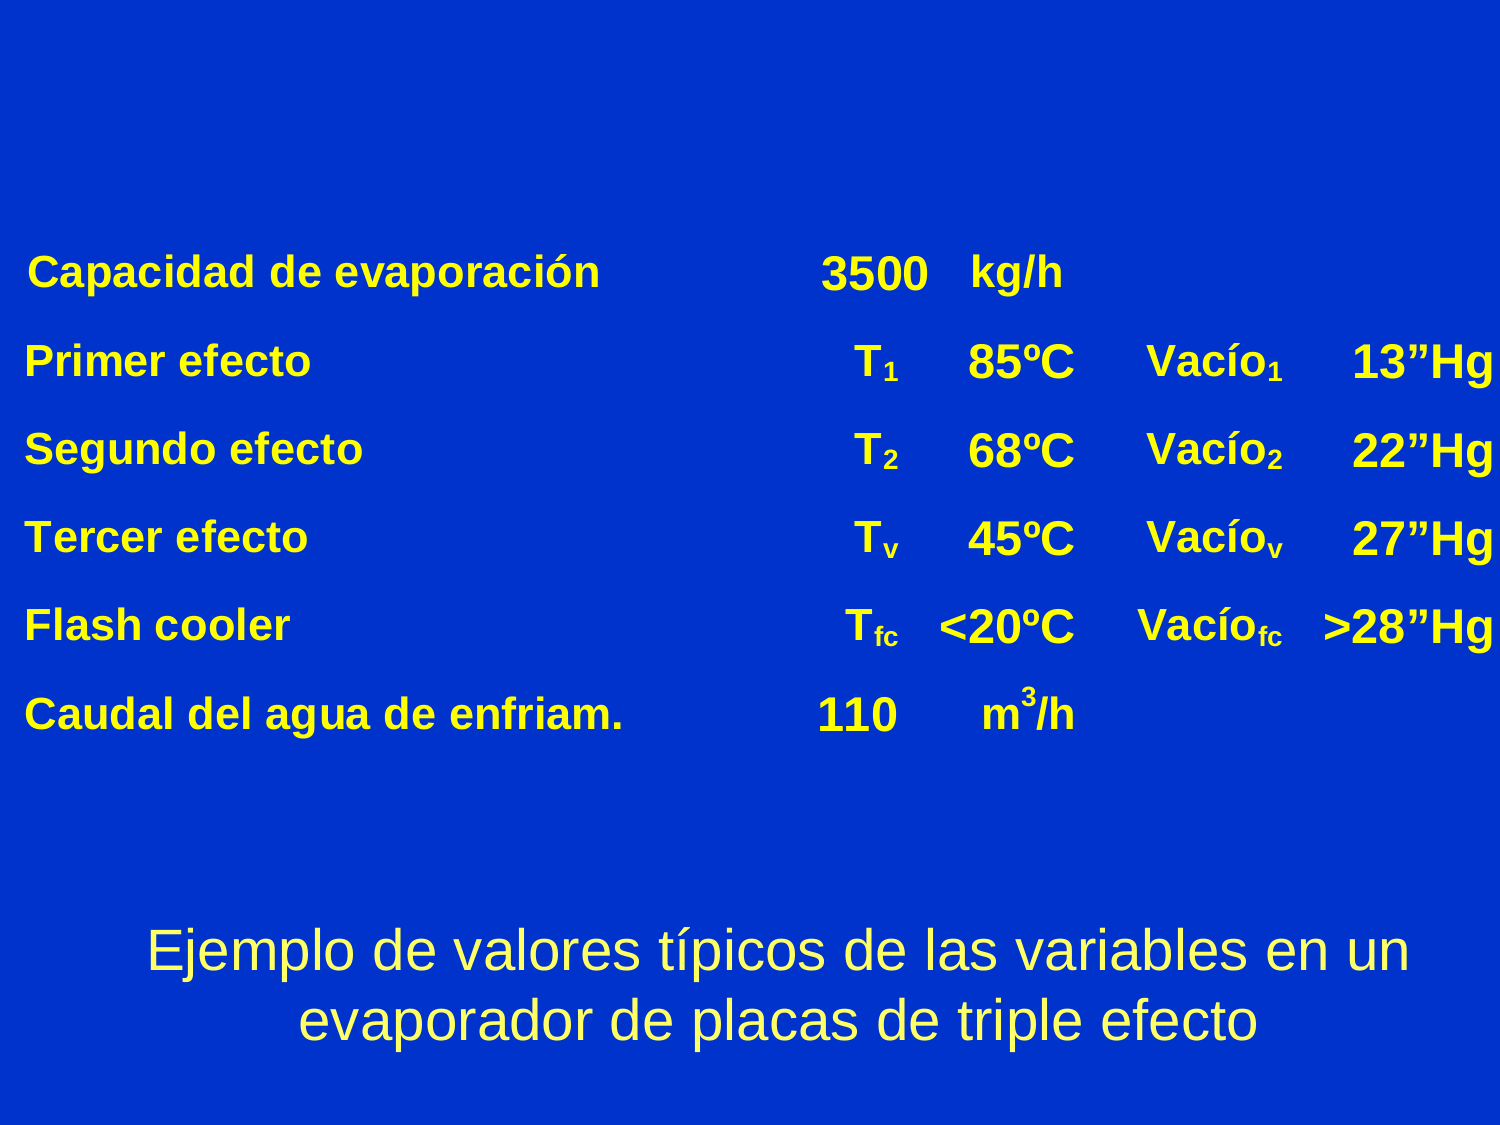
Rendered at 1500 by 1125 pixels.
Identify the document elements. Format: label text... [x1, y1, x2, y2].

text_box Ejemplo de valores típicos de las variables en un evaporador de placas de triple efecto [123, 904, 1436, 1060]
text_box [0, 243, 1500, 828]
